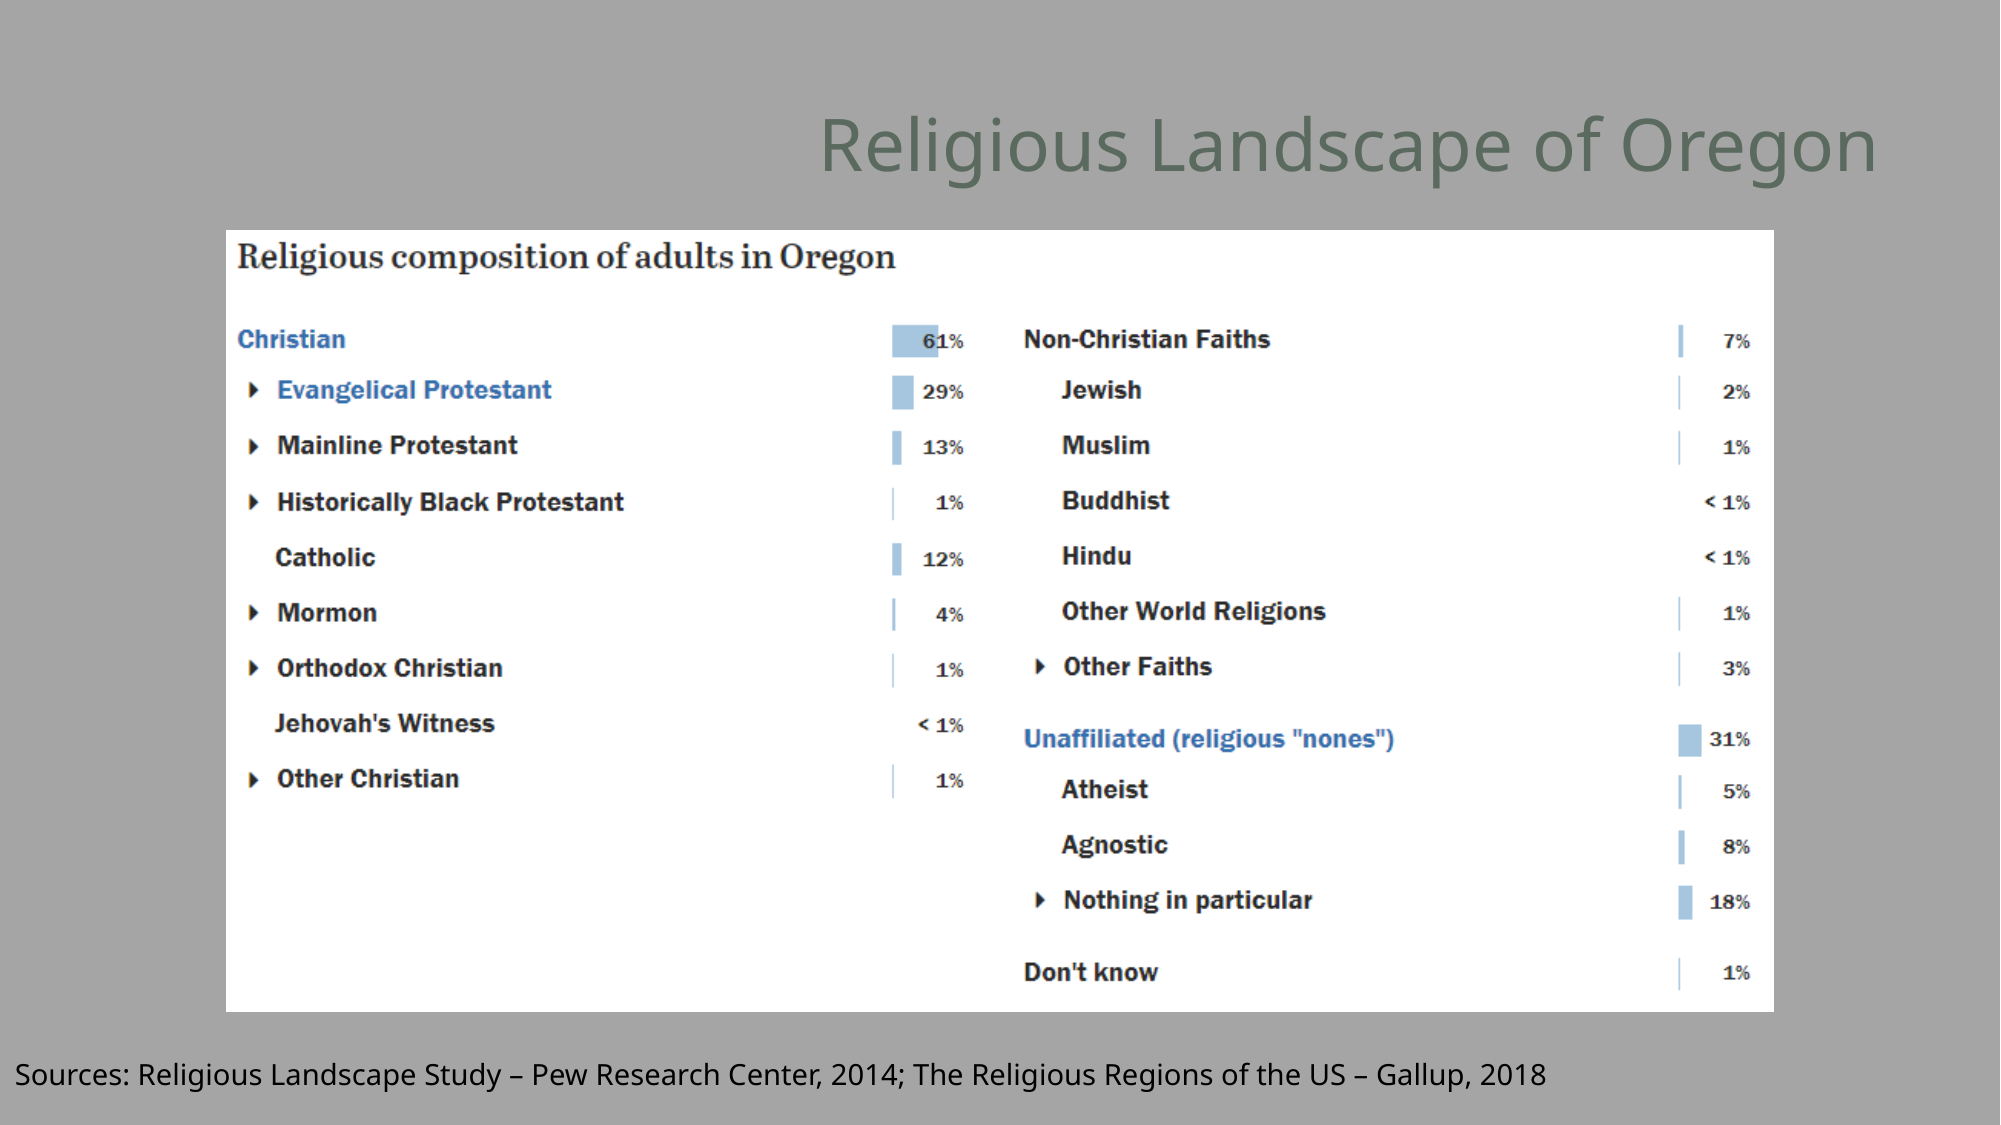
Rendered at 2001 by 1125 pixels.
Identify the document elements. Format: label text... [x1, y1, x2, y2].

title Religious Landscape of Oregon [803, 47, 2000, 194]
picture [226, 230, 1774, 1012]
text_box Sources: Religious Landscape Study – Pew Research Center, 2014; The Religious Regions of the US – Gallup, 2018 [0, 1049, 1978, 1099]
